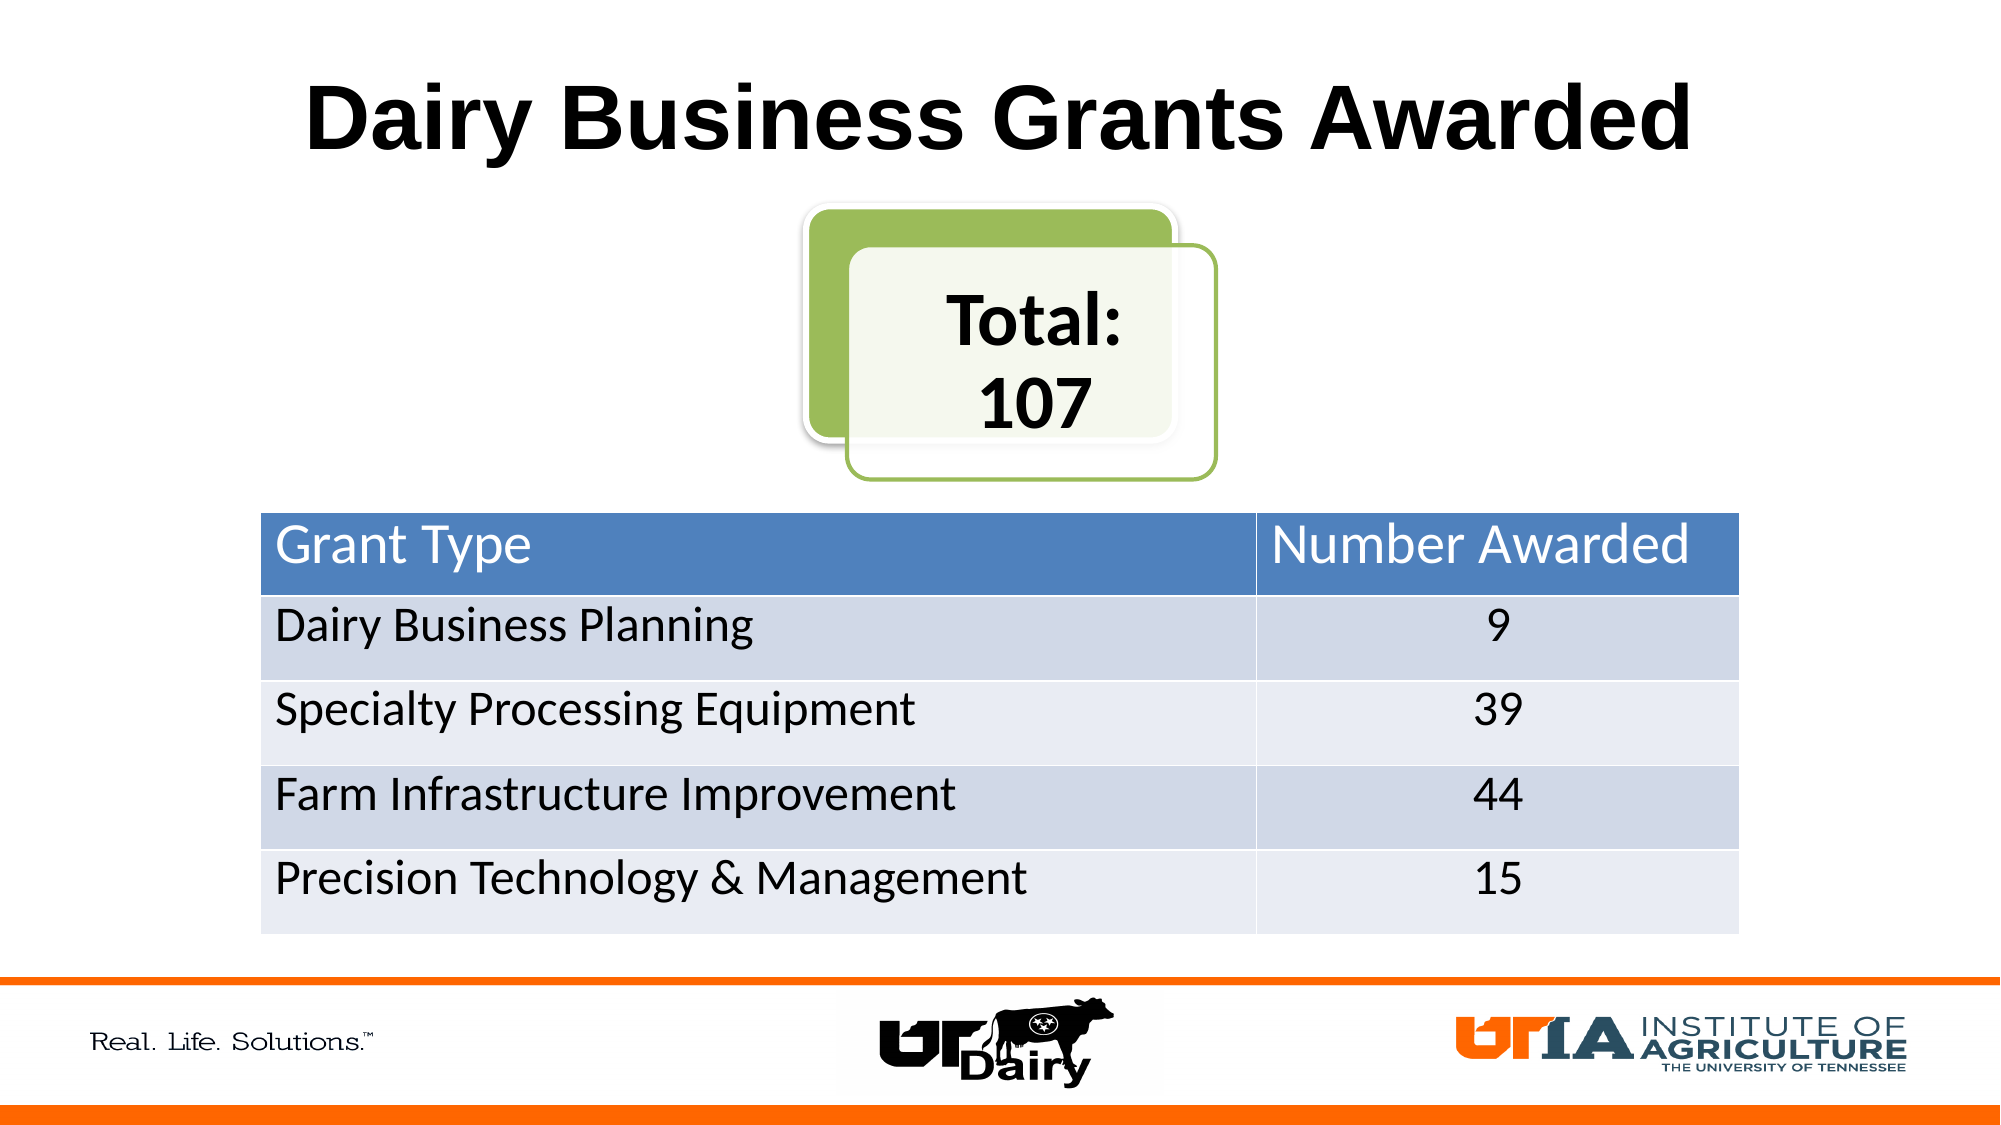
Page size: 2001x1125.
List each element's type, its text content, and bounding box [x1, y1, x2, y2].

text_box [709, 205, 1291, 480]
table_cell Dairy Business Planning [261, 597, 1256, 680]
table_cell 9 [1257, 597, 1739, 680]
table_cell 39 [1257, 682, 1739, 765]
table_cell Farm Infrastructure Improvement [261, 766, 1256, 849]
table_cell 44 [1257, 766, 1739, 849]
table_header Number Awarded [1257, 513, 1739, 595]
table_cell Specialty Processing Equipment [261, 682, 1256, 765]
picture [0, 977, 2000, 1125]
table_header Grant Type [261, 513, 1256, 595]
table_cell 15 [1257, 851, 1739, 934]
table_cell Precision Technology & Management [261, 851, 1256, 934]
title Dairy Business Grants Awarded [99, 18, 1900, 207]
